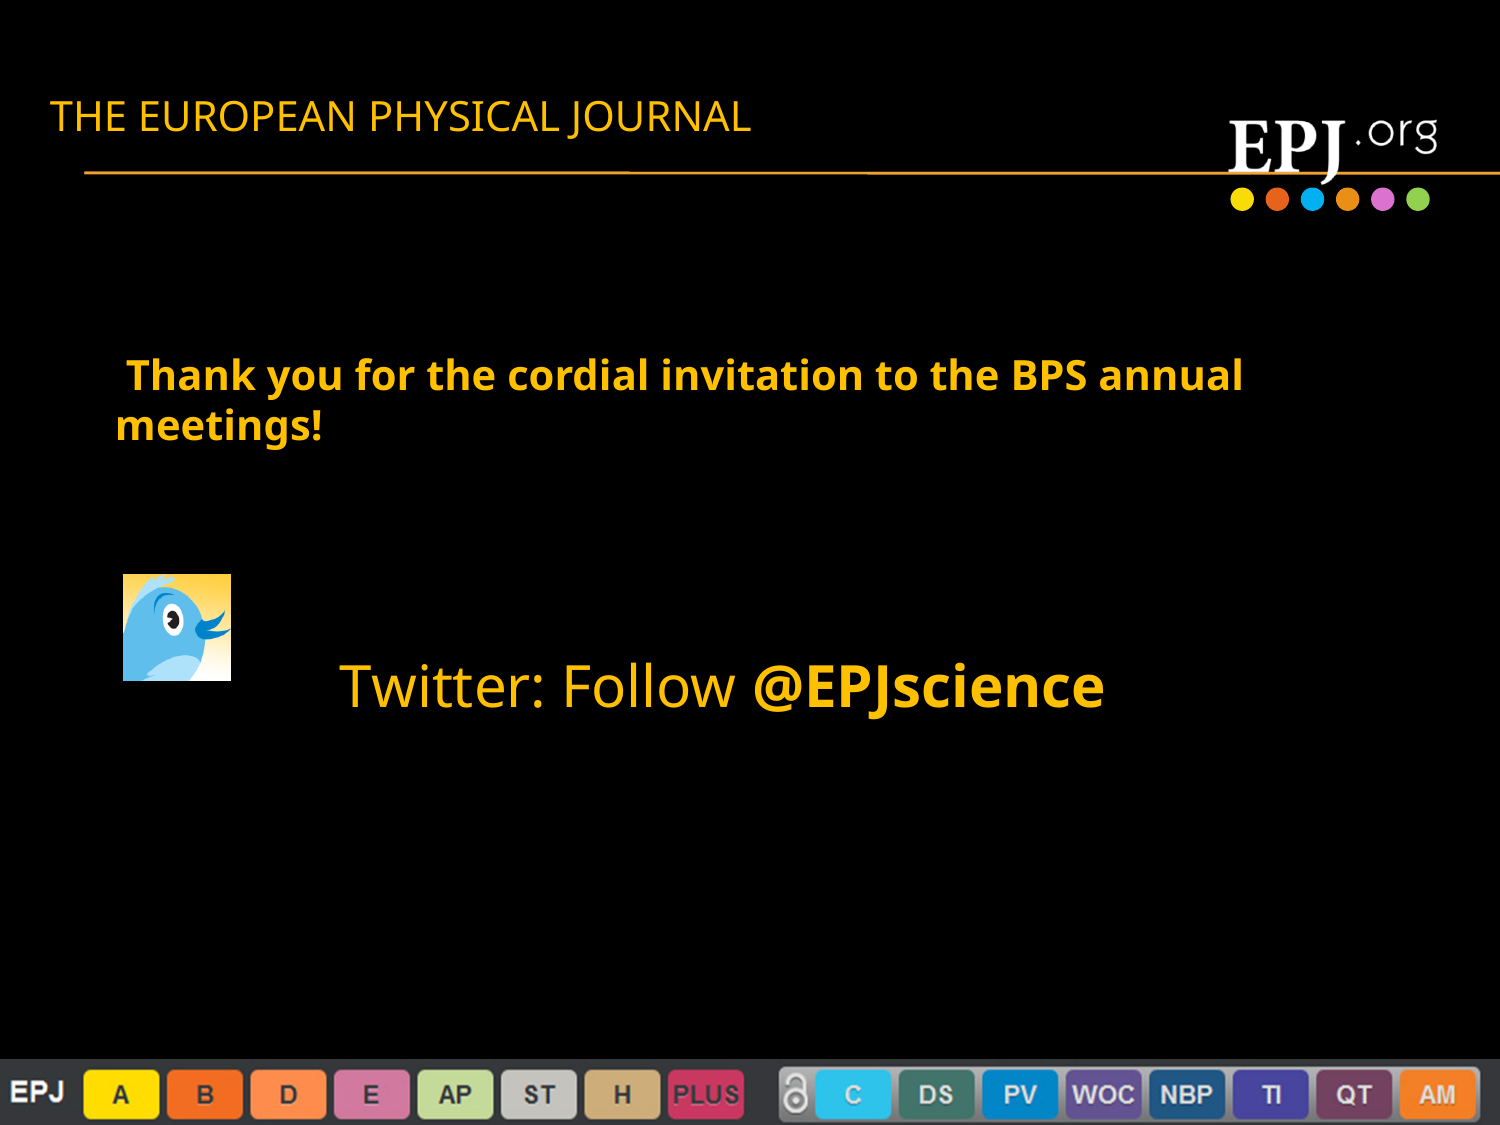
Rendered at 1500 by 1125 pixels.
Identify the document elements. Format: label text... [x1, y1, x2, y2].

picture [0, 1059, 1500, 1125]
text_box The europeaN Physical journal [35, 82, 786, 211]
picture [123, 573, 231, 681]
picture [1225, 104, 1442, 200]
text_box Thank you for the cordial invitation to the BPS annual meetings! Twitter: Follow @EPJscience [100, 241, 1365, 977]
